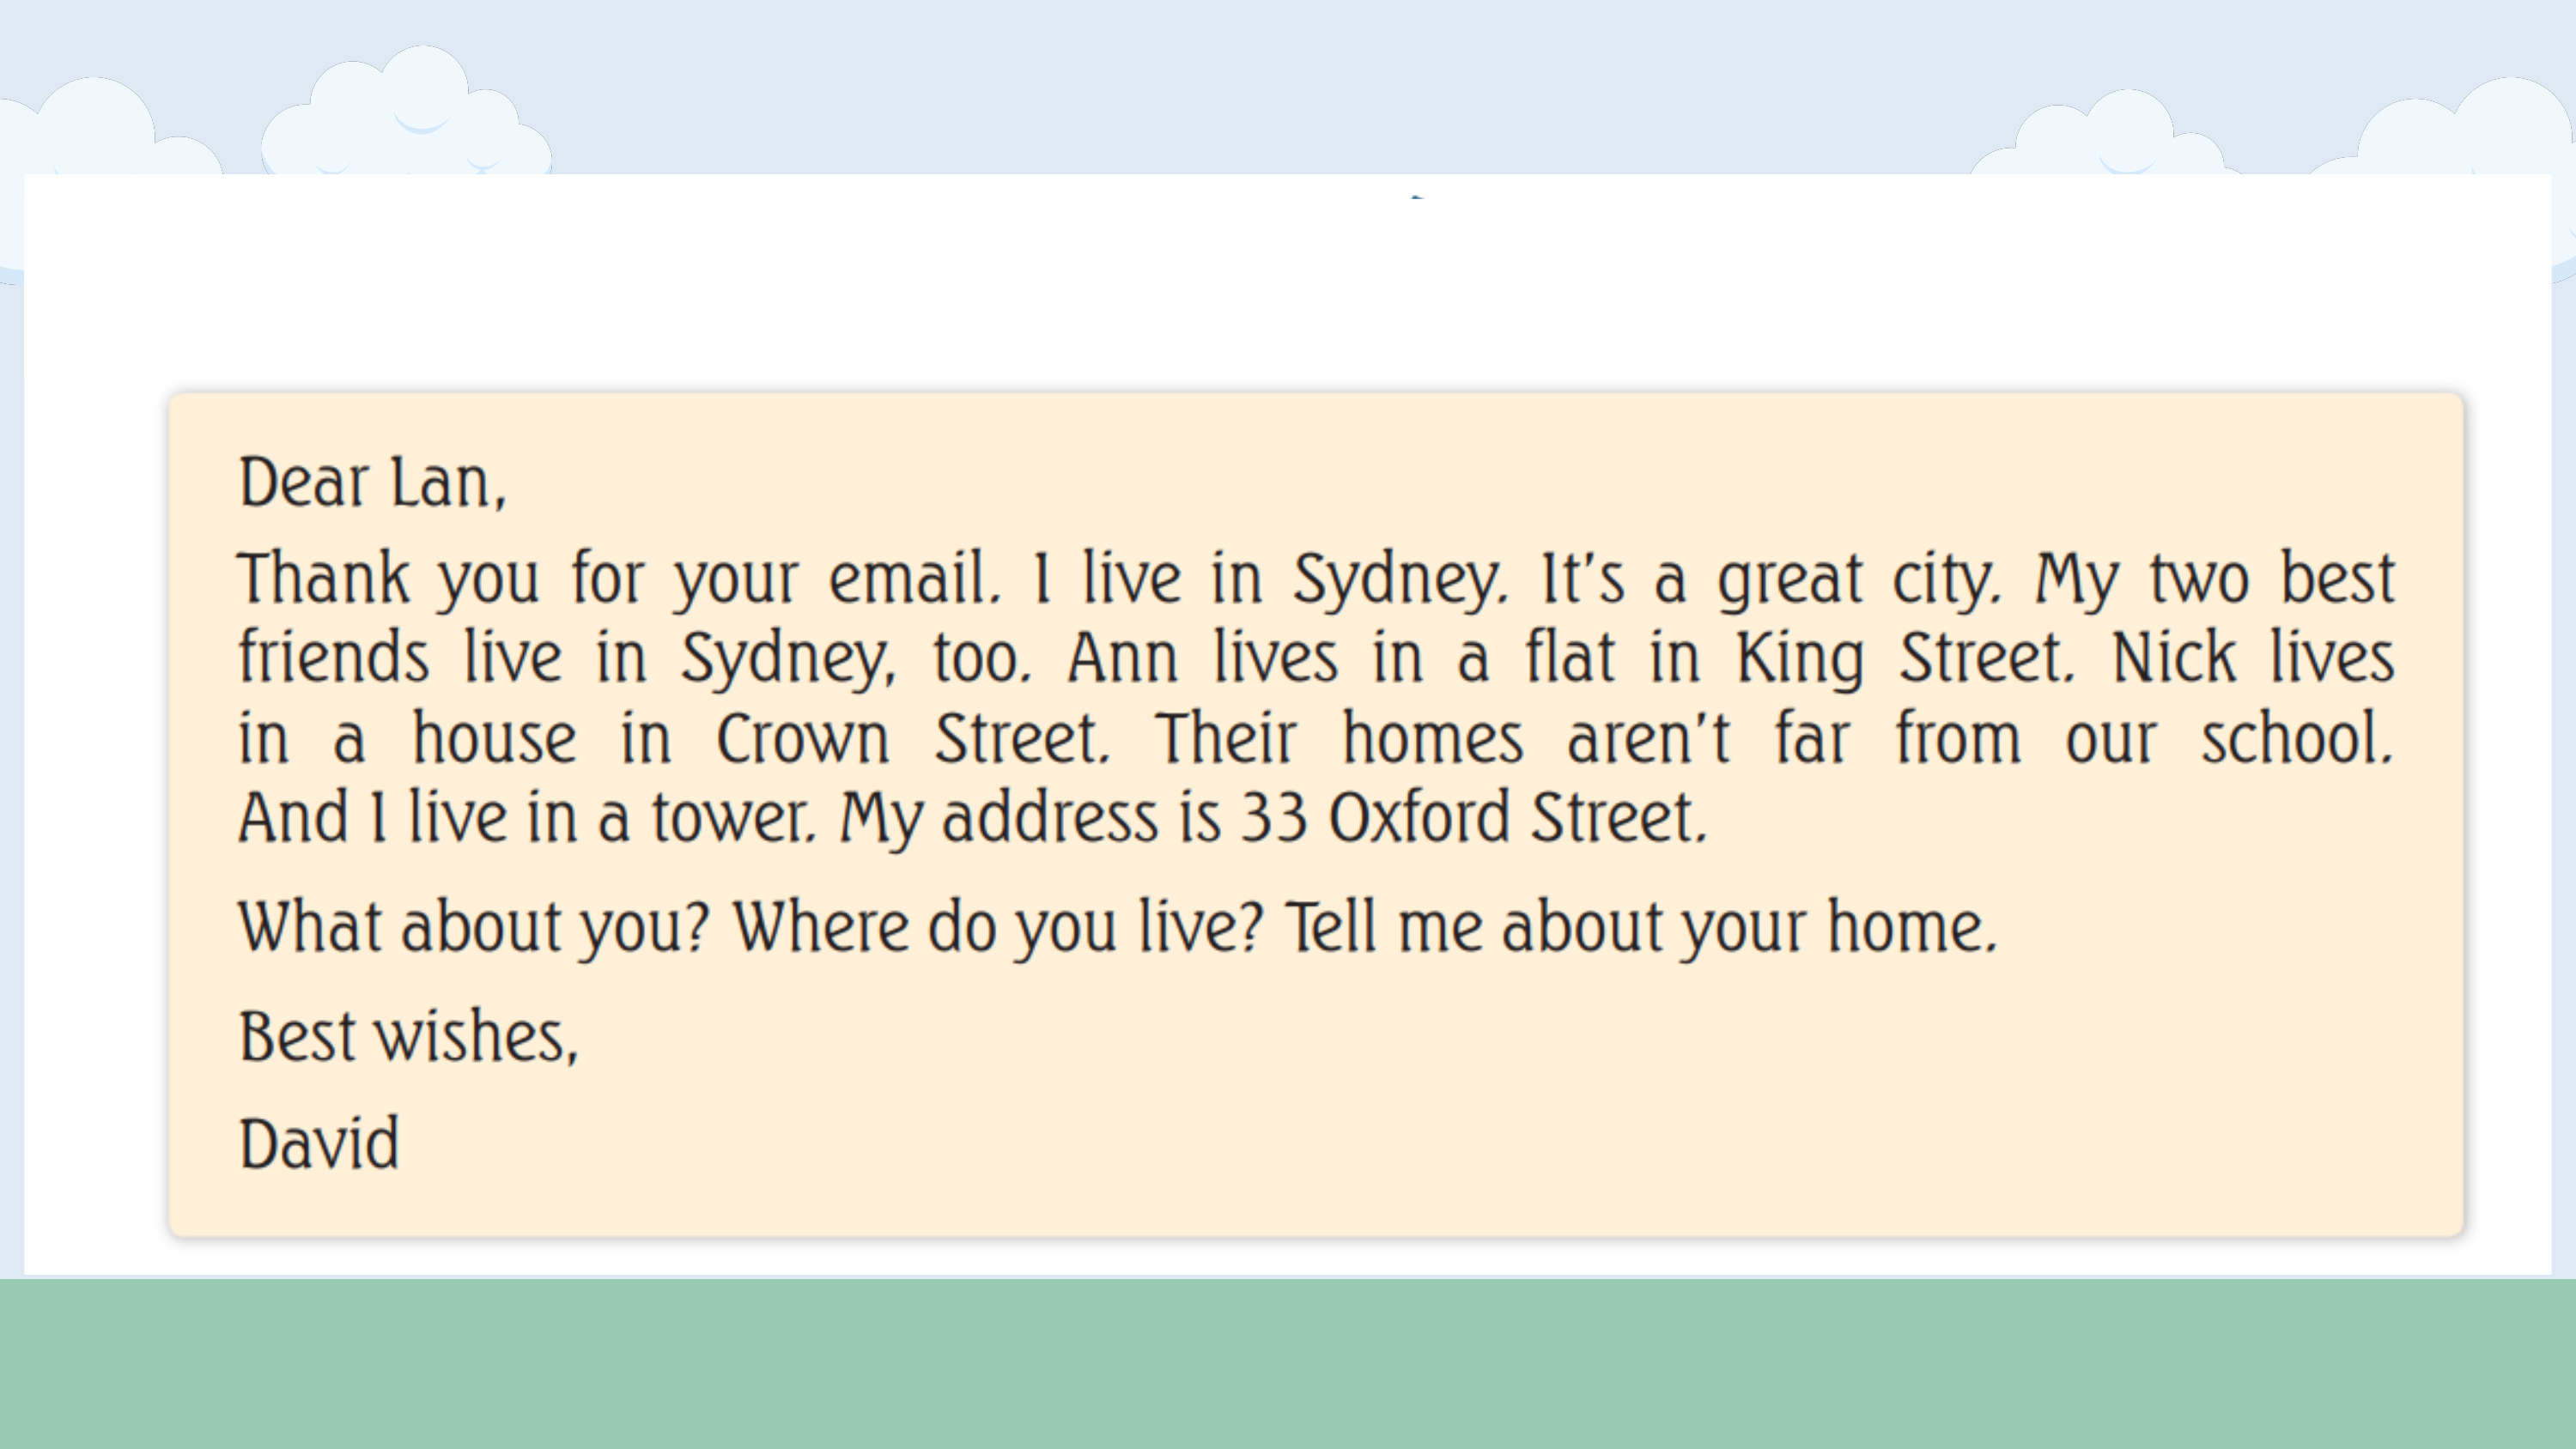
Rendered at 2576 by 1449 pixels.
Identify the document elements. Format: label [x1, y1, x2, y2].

text_box [1966, 89, 2257, 171]
text_box [261, 45, 552, 171]
text_box [0, 1279, 2576, 1449]
text_box [0, 77, 261, 285]
text_box [2291, 77, 2576, 285]
picture [24, 173, 2552, 1275]
